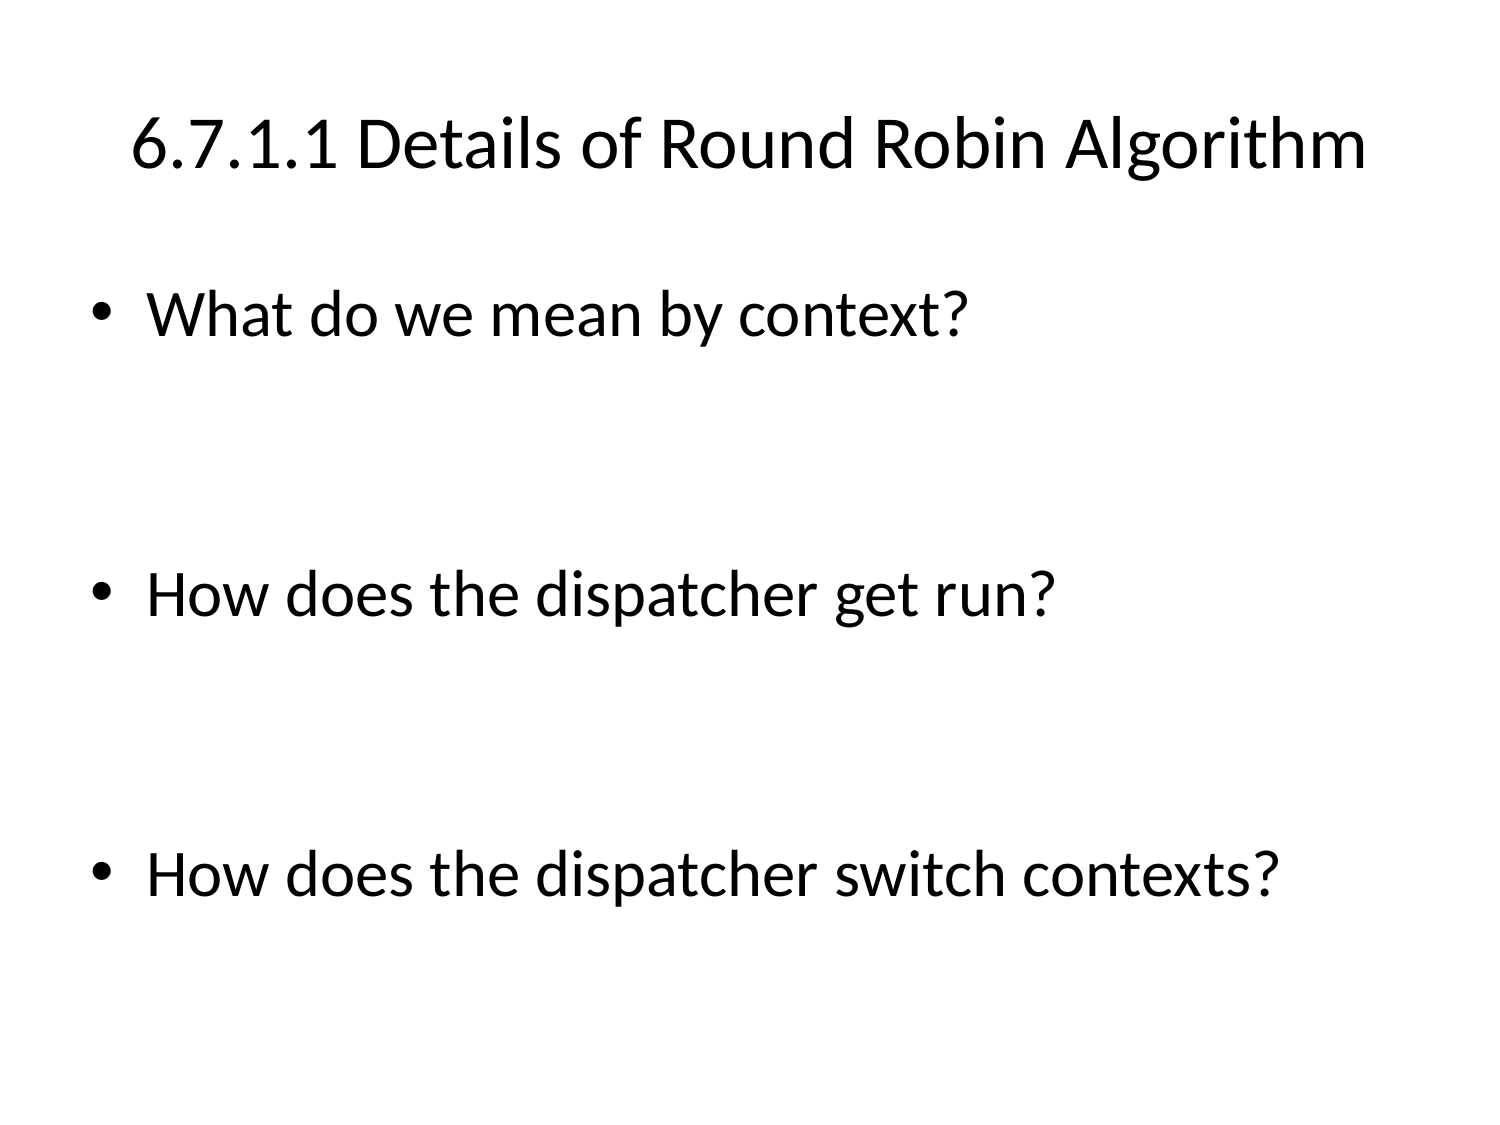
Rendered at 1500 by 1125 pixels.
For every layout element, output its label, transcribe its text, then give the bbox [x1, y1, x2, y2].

title 6.7.1.1 Details of Round Robin Algorithm [75, 45, 1425, 233]
list What do we mean by context? How does the dispatcher get run? How does the dispatcher switch contexts? [75, 262, 1425, 1005]
